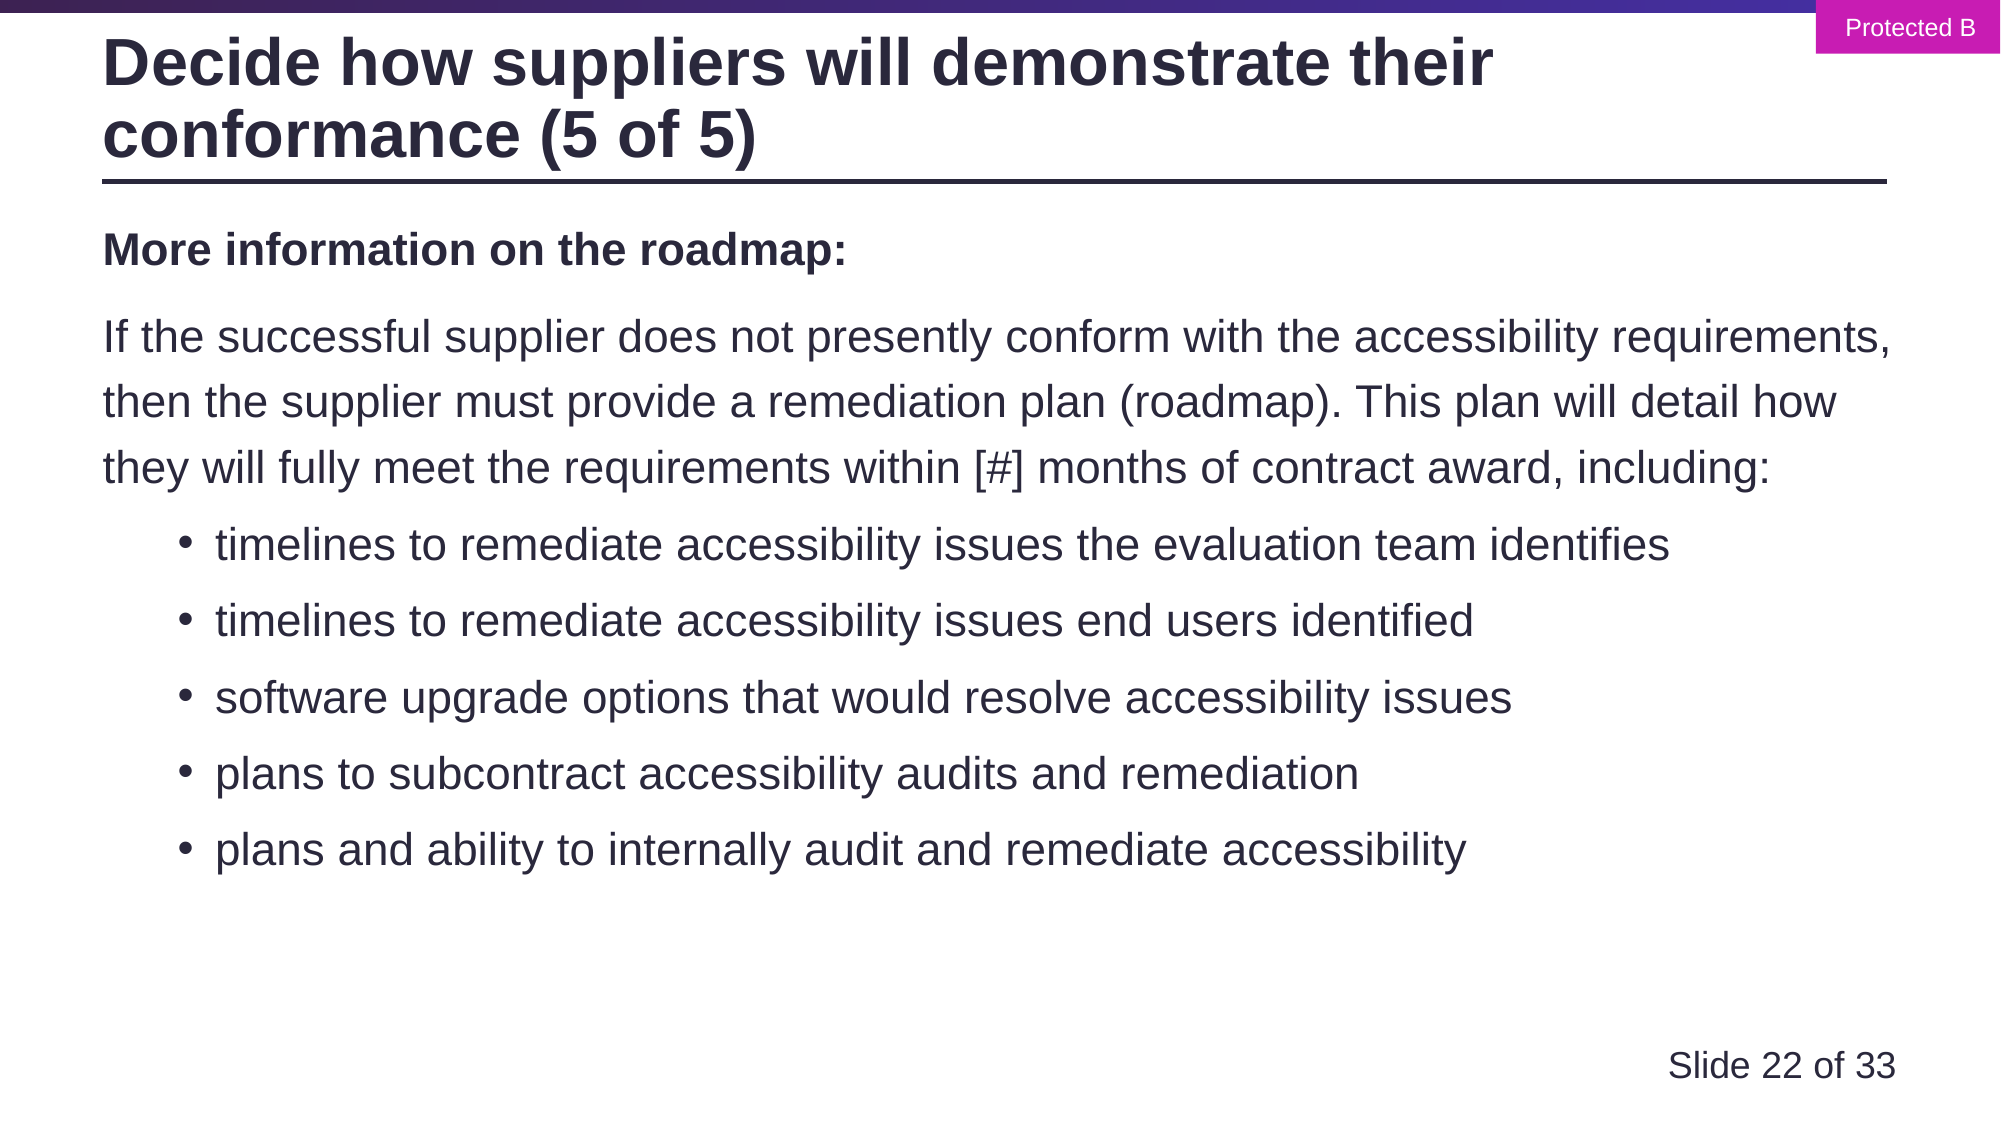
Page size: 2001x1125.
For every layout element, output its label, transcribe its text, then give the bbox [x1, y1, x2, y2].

list More information on the roadmap: If the successful supplier does not presently conform with the accessibility requirements, then the supplier must provide a remediation plan (roadmap). This plan will detail how they will fully meet the requirements within [#] months of contract award, including: timelines to remediate accessibility issues the evaluation team identifies timelines to remediate accessibility issues end users identified software upgrade options that would resolve accessibility issues plans to subcontract accessibility audits and remediation plans and ability to internally audit and remediate accessibility [87, 201, 1912, 1024]
title Decide how suppliers will demonstrate their conformance (5 of 5) [88, 30, 1813, 170]
